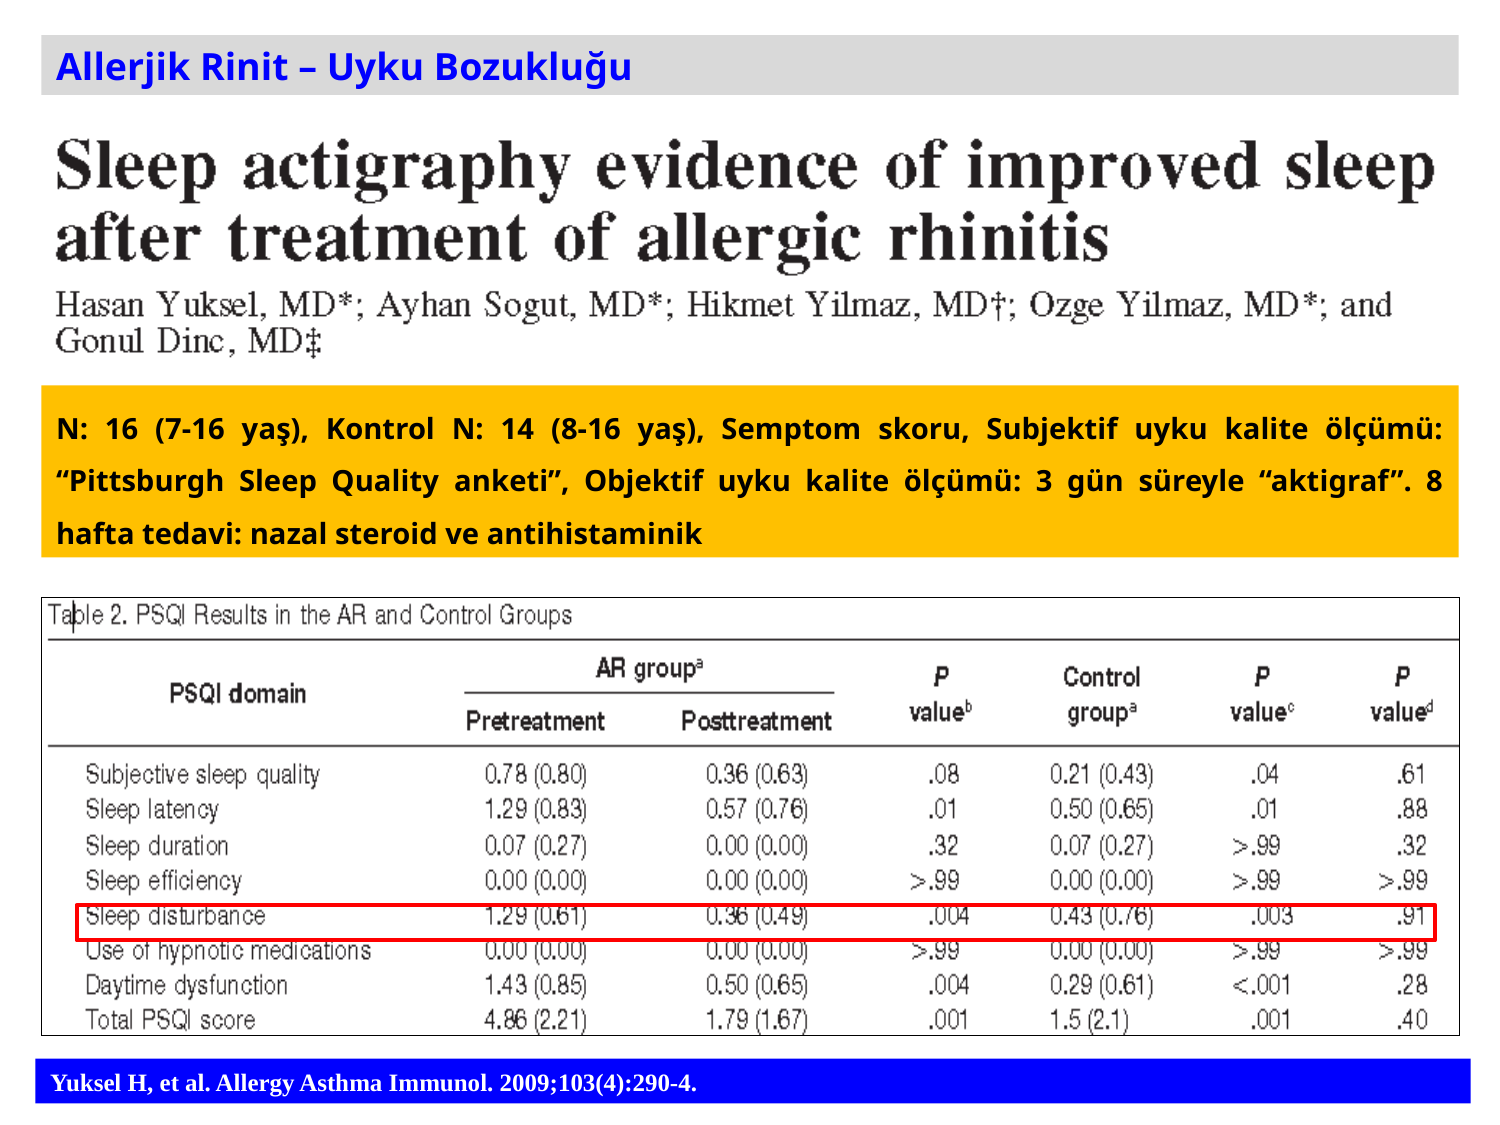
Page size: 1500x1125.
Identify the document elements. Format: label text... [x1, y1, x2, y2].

picture [47, 125, 1453, 370]
text_box N: 16 (7-16 yaş), Kontrol N: 14 (8-16 yaş), Semptom skoru, Subjektif uyku kalite ölçümü: “Pittsburgh Sleep Quality anketi”, Objektif uyku kalite ölçümü: 3 gün süreyle “aktigraf”. 8 hafta tedavi: nazal steroid ve antihistaminik [41, 385, 1459, 558]
picture [41, 597, 1459, 1036]
text_box Allerjik Rinit – Uyku Bozukluğu [41, 35, 1459, 95]
text_box Yuksel H, et al. Allergy Asthma Immunol. 2009;103(4):290-4. [35, 1058, 1471, 1104]
